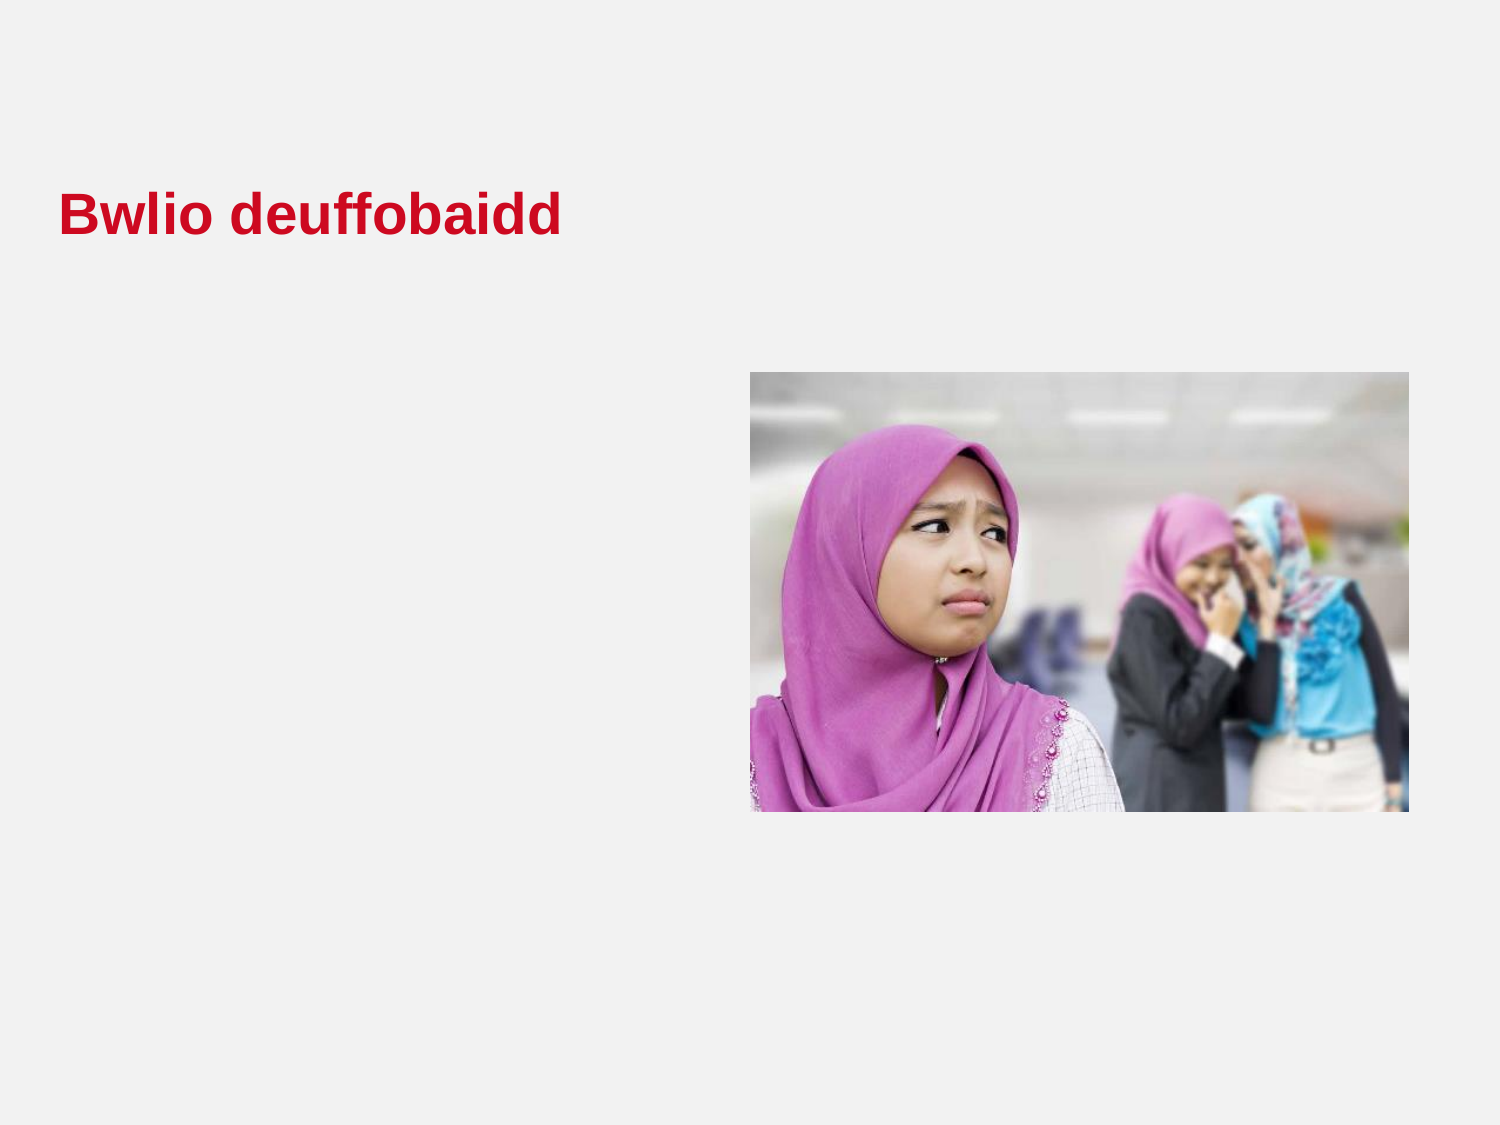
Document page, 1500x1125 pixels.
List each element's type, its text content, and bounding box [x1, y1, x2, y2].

text_box Bwlio deuffobaidd [43, 196, 1103, 307]
picture [749, 372, 1409, 812]
